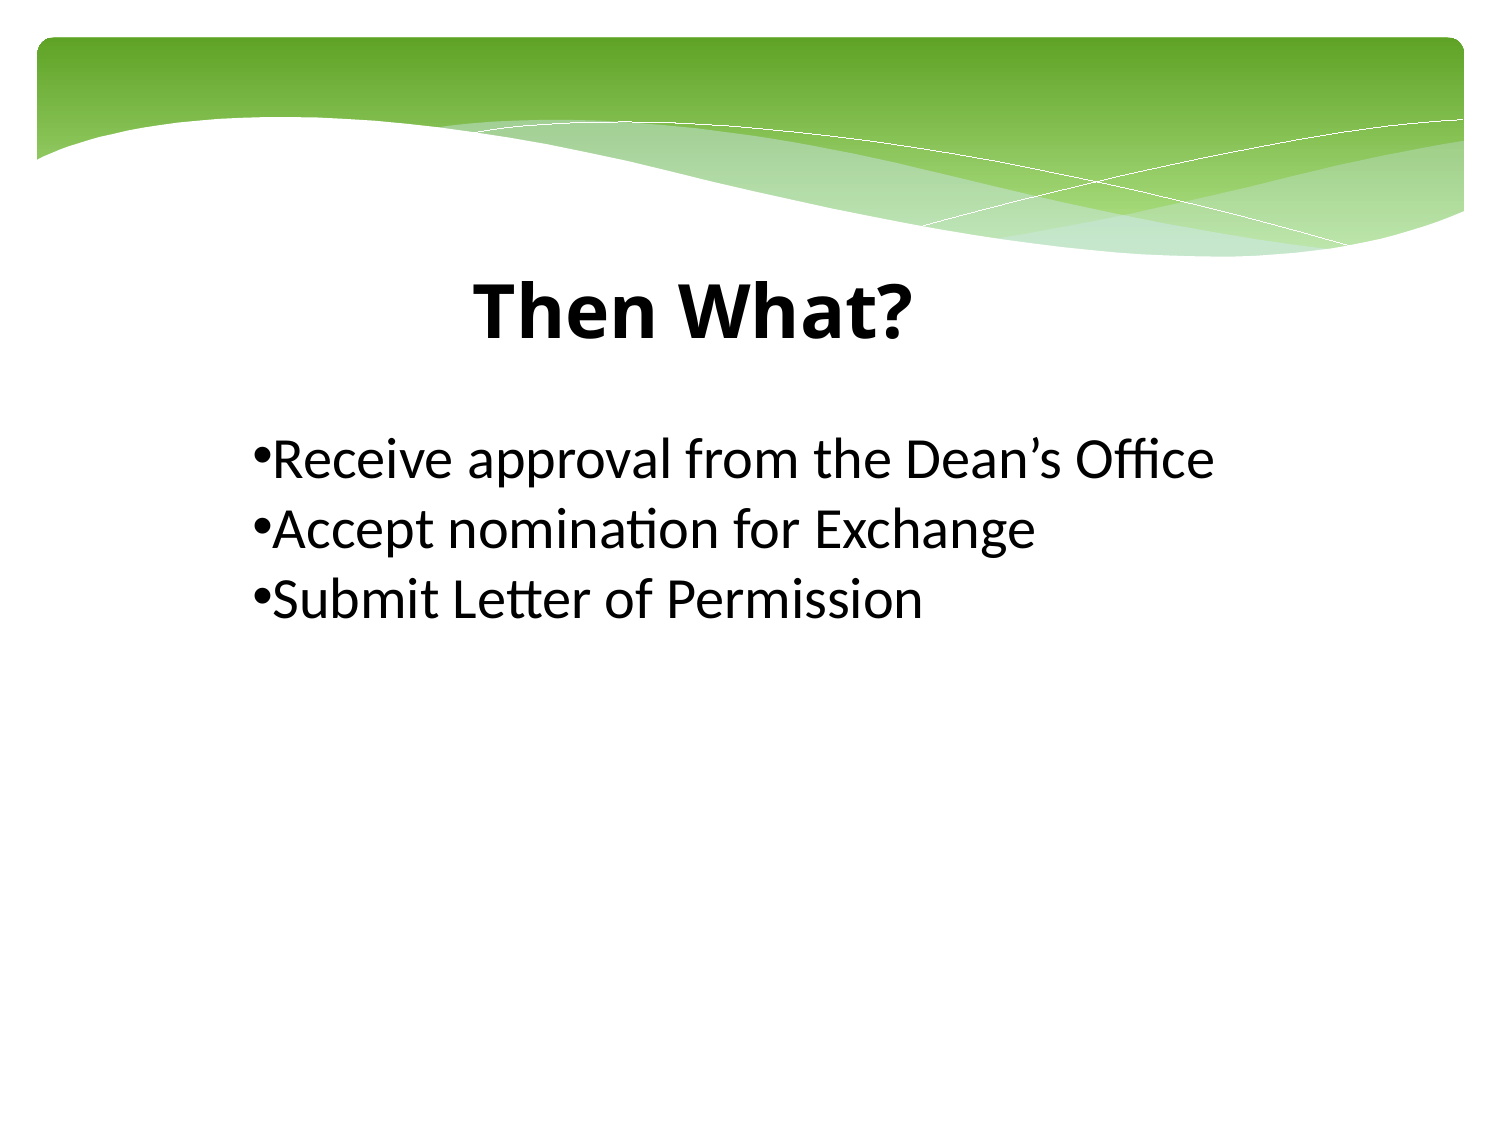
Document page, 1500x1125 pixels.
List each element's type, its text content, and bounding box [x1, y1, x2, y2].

text_box Receive approval from the Dean’s Office Accept nomination for Exchange Submit Letter of Permission [237, 412, 1263, 638]
text_box Then What? [458, 256, 929, 362]
